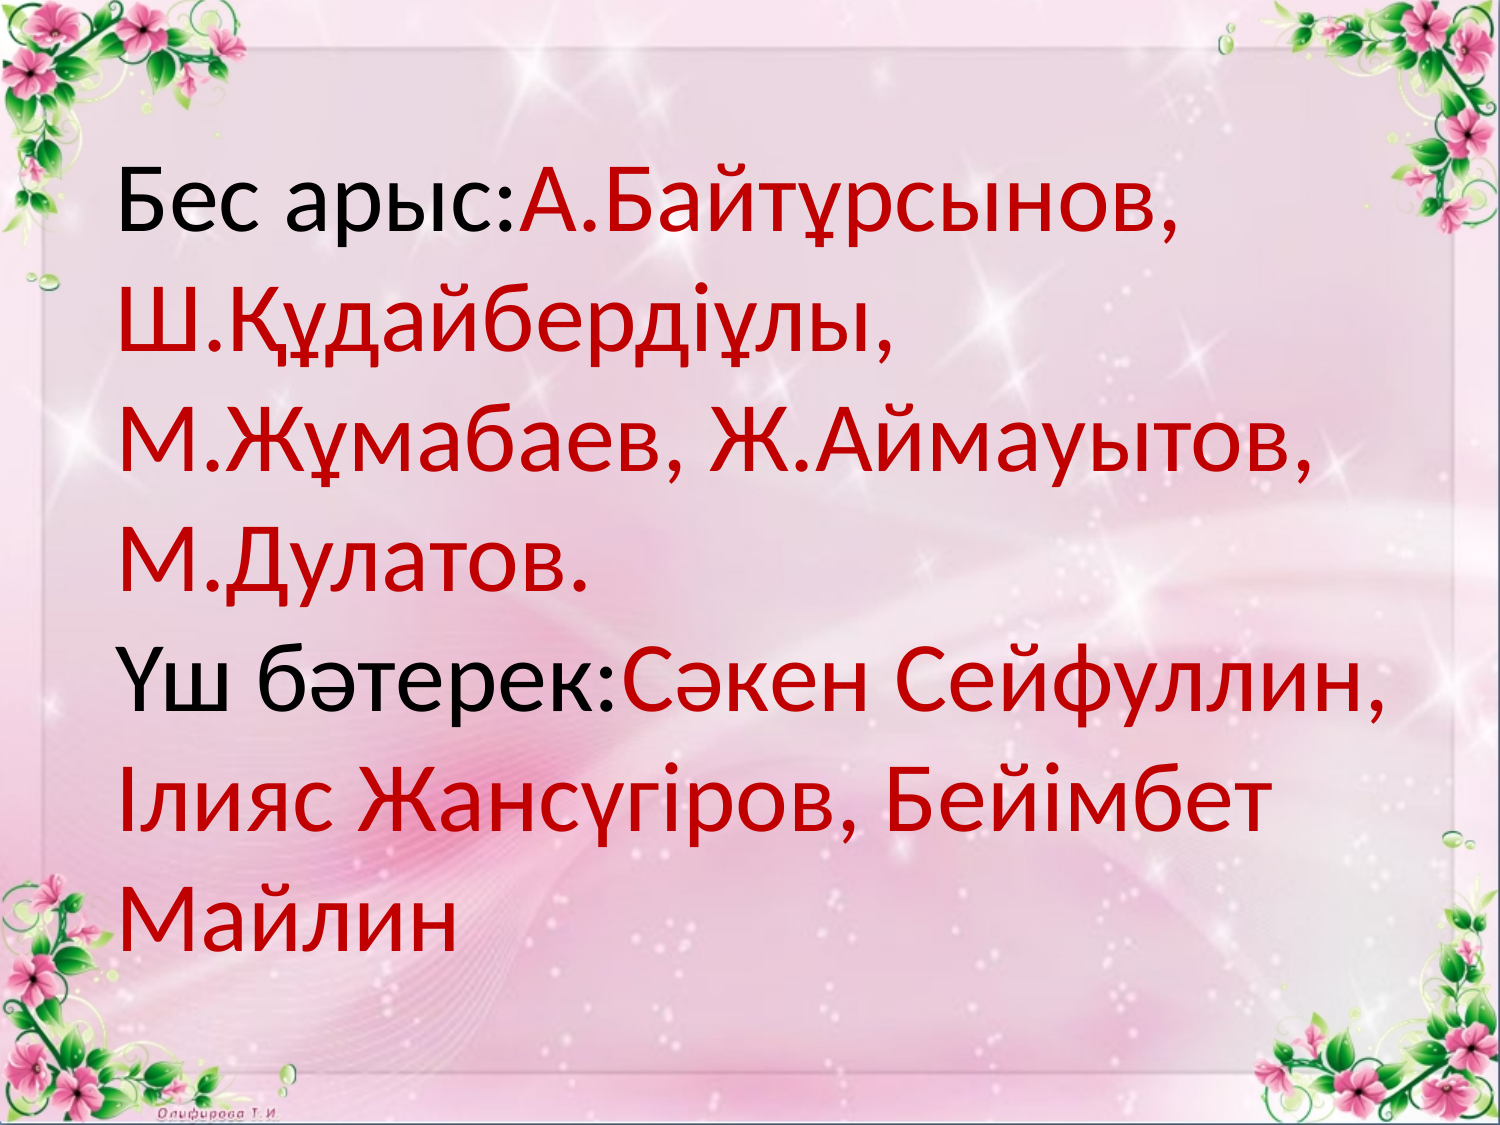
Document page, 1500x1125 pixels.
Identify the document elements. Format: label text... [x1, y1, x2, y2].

picture [0, 0, 1500, 1125]
title Бес арыс:А.Байтұрсынов, Ш.Құдайбердіұлы, М.Жұмабаев, Ж.Аймауытов, М.Дулатов. Үш бәтерек:Сәкен Сейфуллин, Ілияс Жансүгіров, Бейімбет Майлин [100, 337, 1451, 526]
